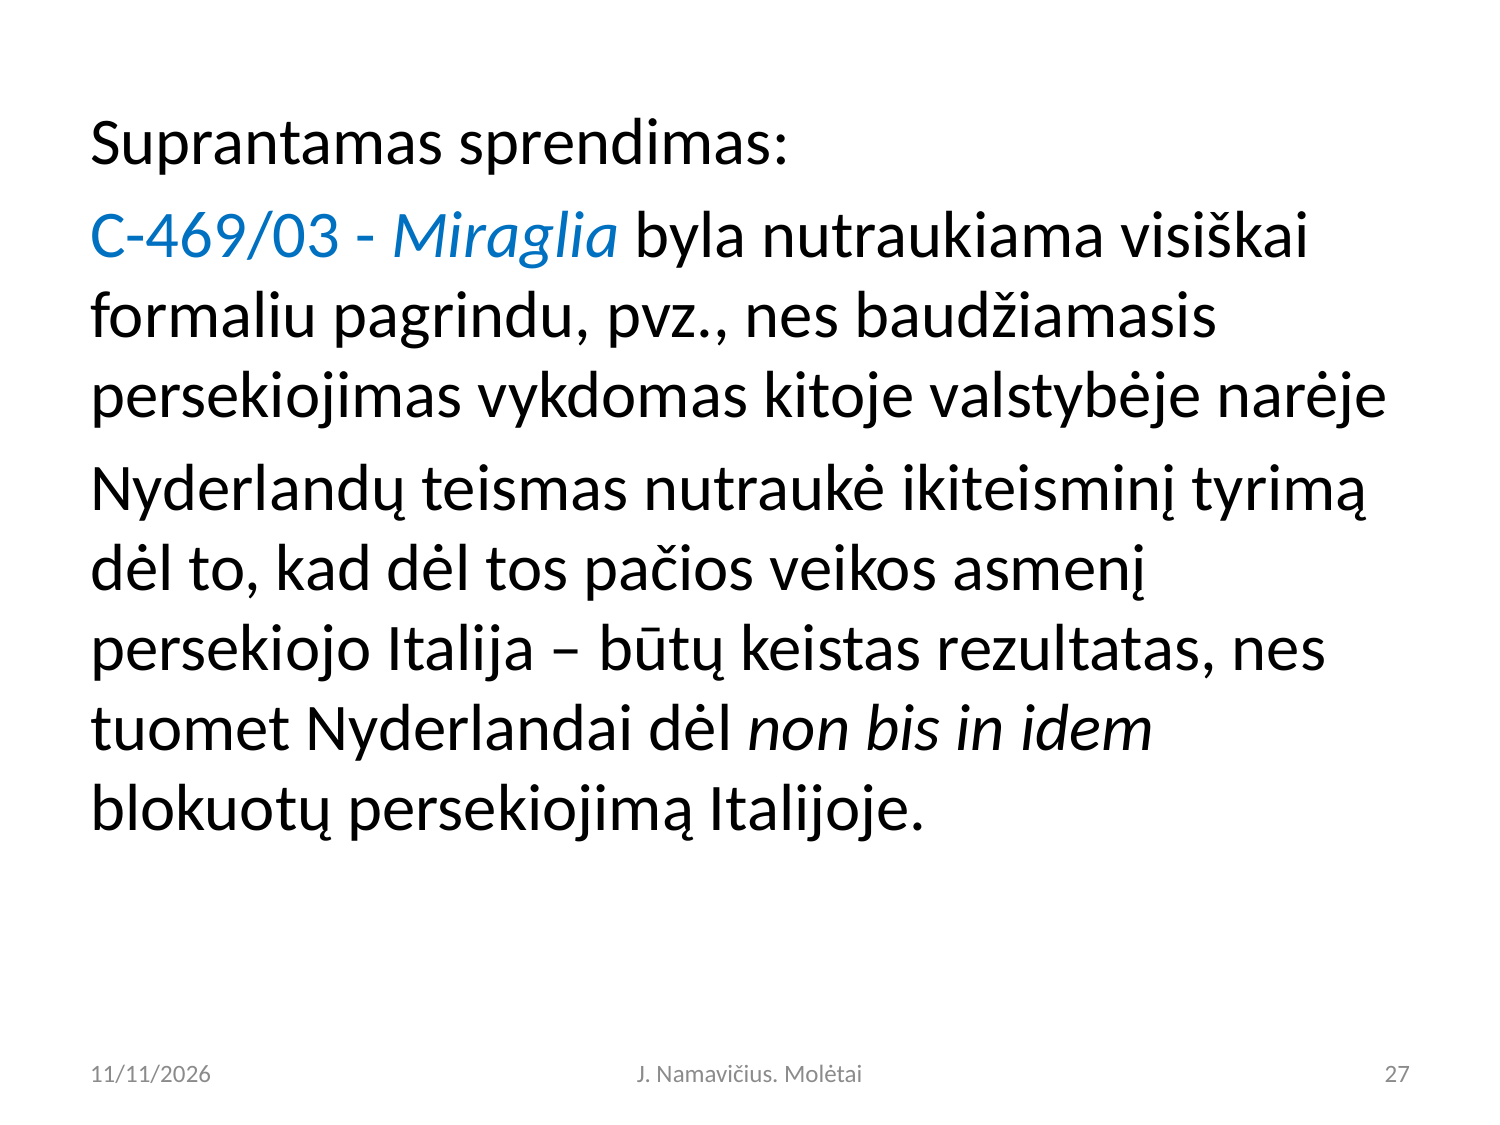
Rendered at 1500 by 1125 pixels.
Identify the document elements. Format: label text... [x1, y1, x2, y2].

list Suprantamas sprendimas: C-469/03 - Miraglia byla nutraukiama visiškai formaliu pagrindu, pvz., nes baudžiamasis persekiojimas vykdomas kitoje valstybėje narėje Nyderlandų teismas nutraukė ikiteisminį tyrimą dėl to, kad dėl tos pačios veikos asmenį persekiojo Italija – būtų keistas rezultatas, nes tuomet Nyderlandai dėl non bis in idem blokuotų persekiojimą Italijoje. [75, 90, 1425, 1005]
footer J. Namavičius. Molėtai [512, 1042, 988, 1103]
slide_number 27 [1074, 1042, 1425, 1103]
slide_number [75, 1042, 425, 1103]
